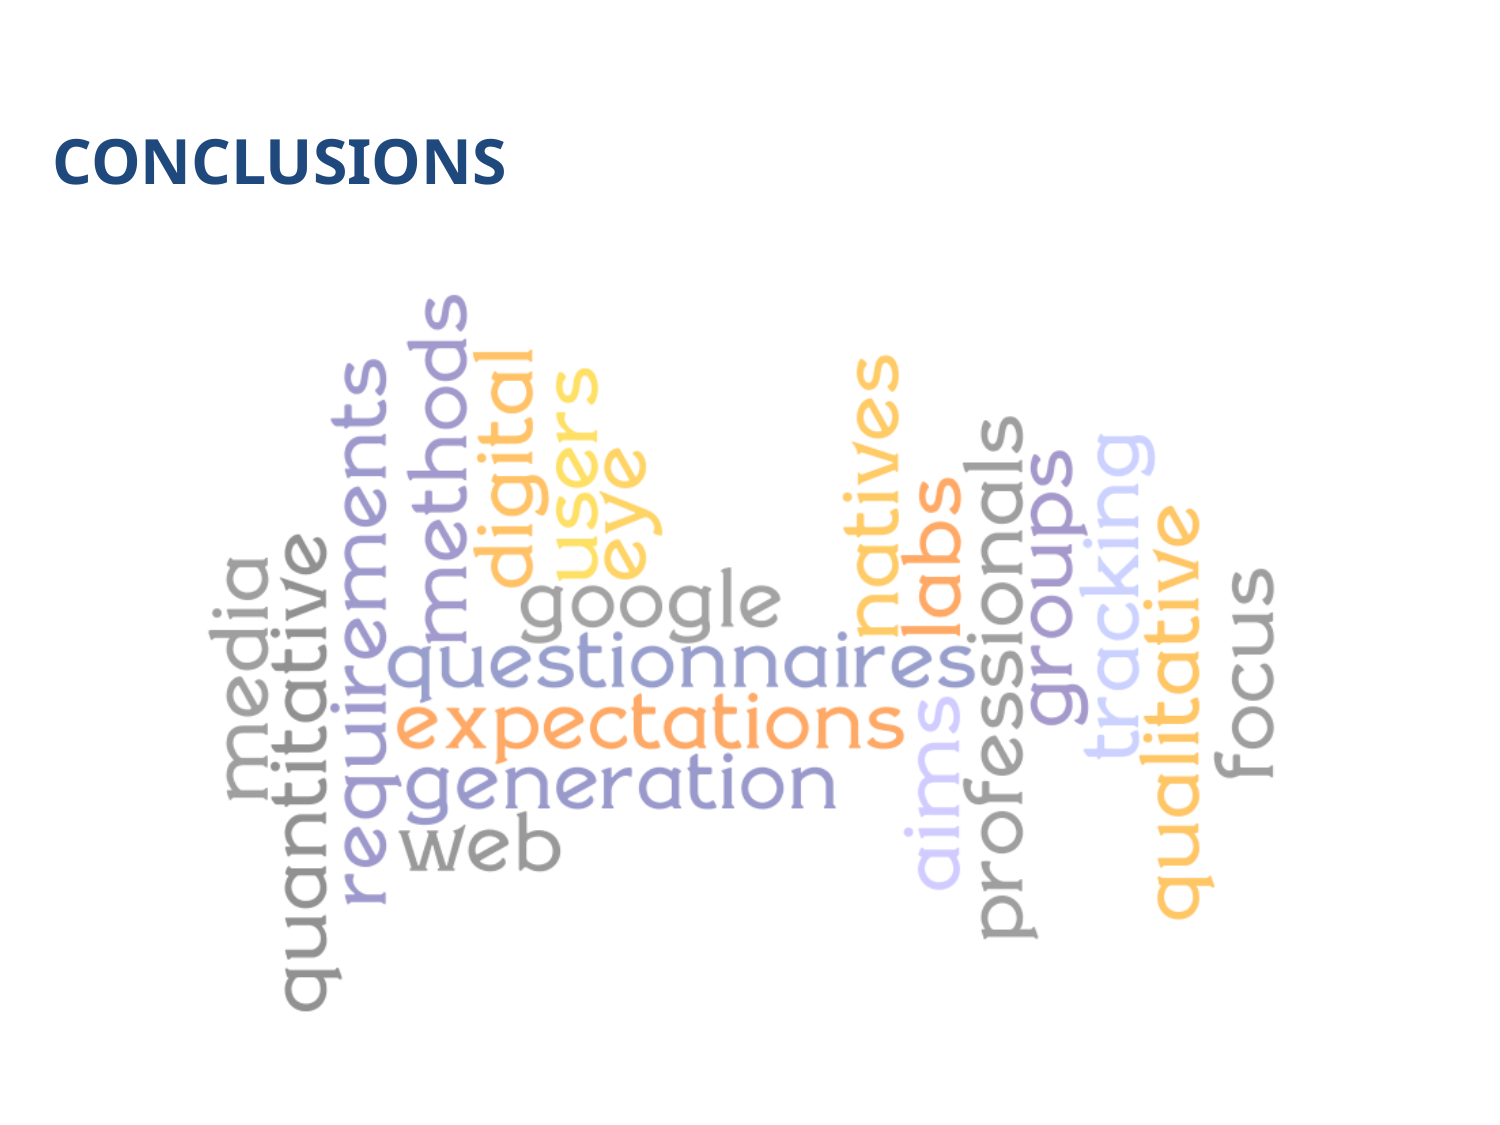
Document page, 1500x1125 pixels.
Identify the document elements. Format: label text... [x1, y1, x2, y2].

text_box CONCLUSIONS [37, 29, 1388, 205]
picture [199, 287, 1288, 1036]
